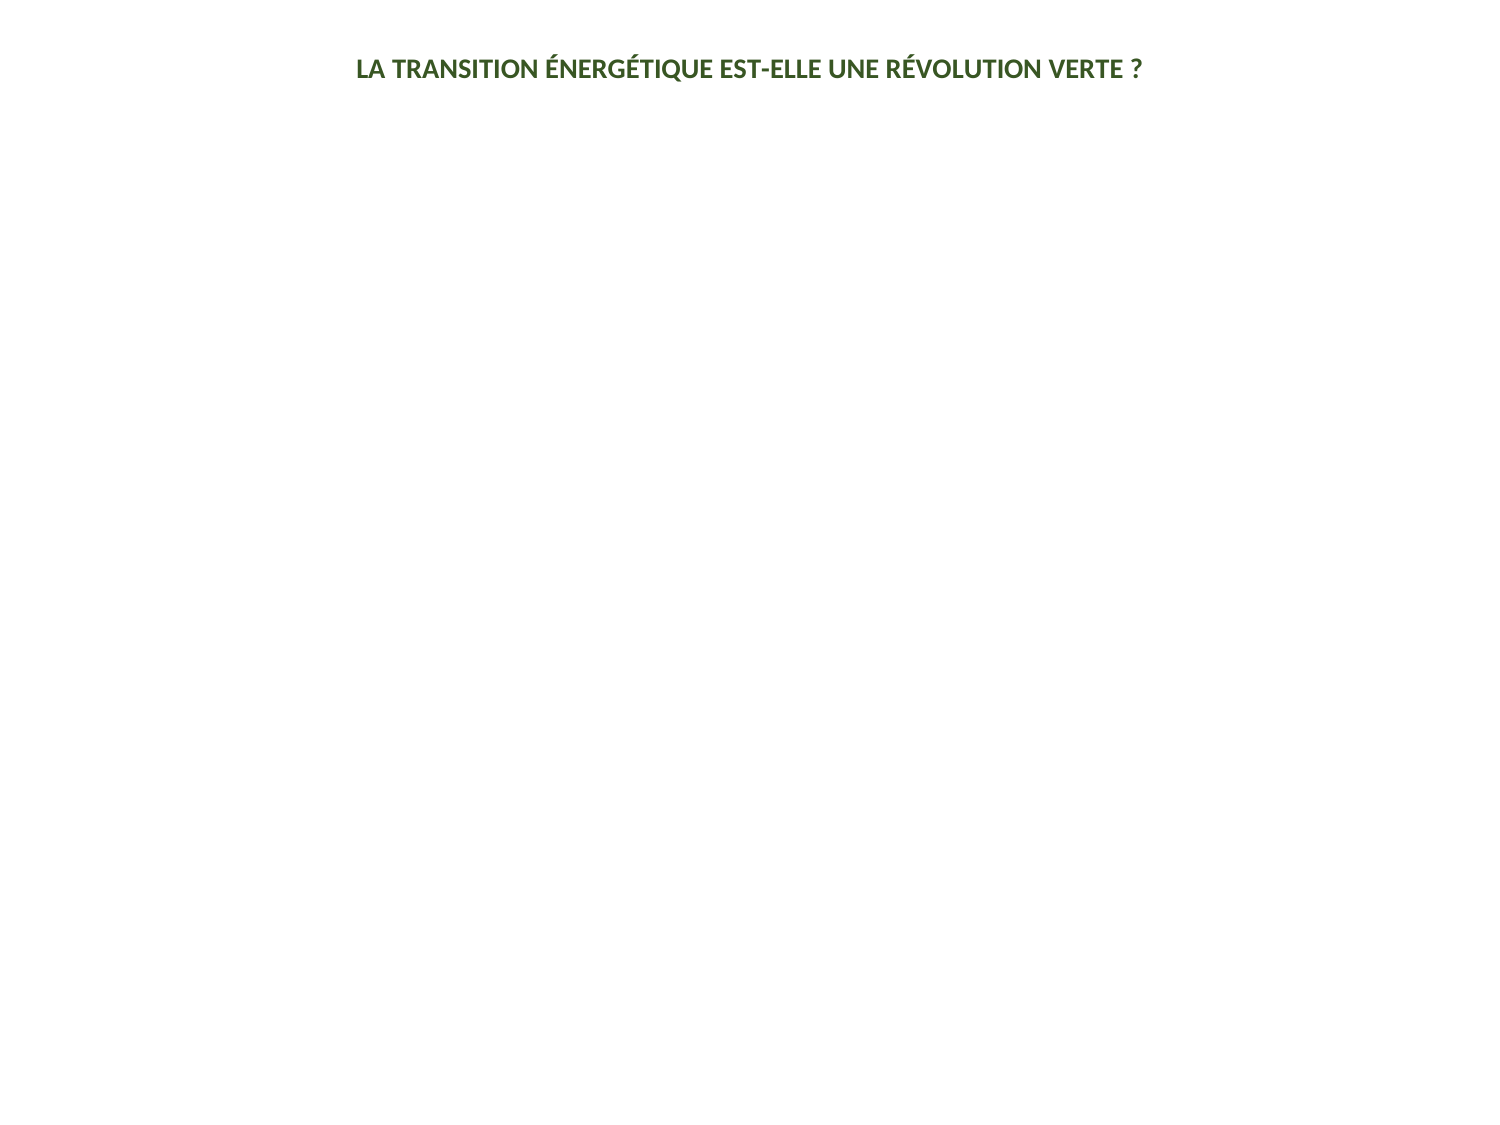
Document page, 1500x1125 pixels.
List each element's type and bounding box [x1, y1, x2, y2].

text_box [8, 45, 1491, 1080]
